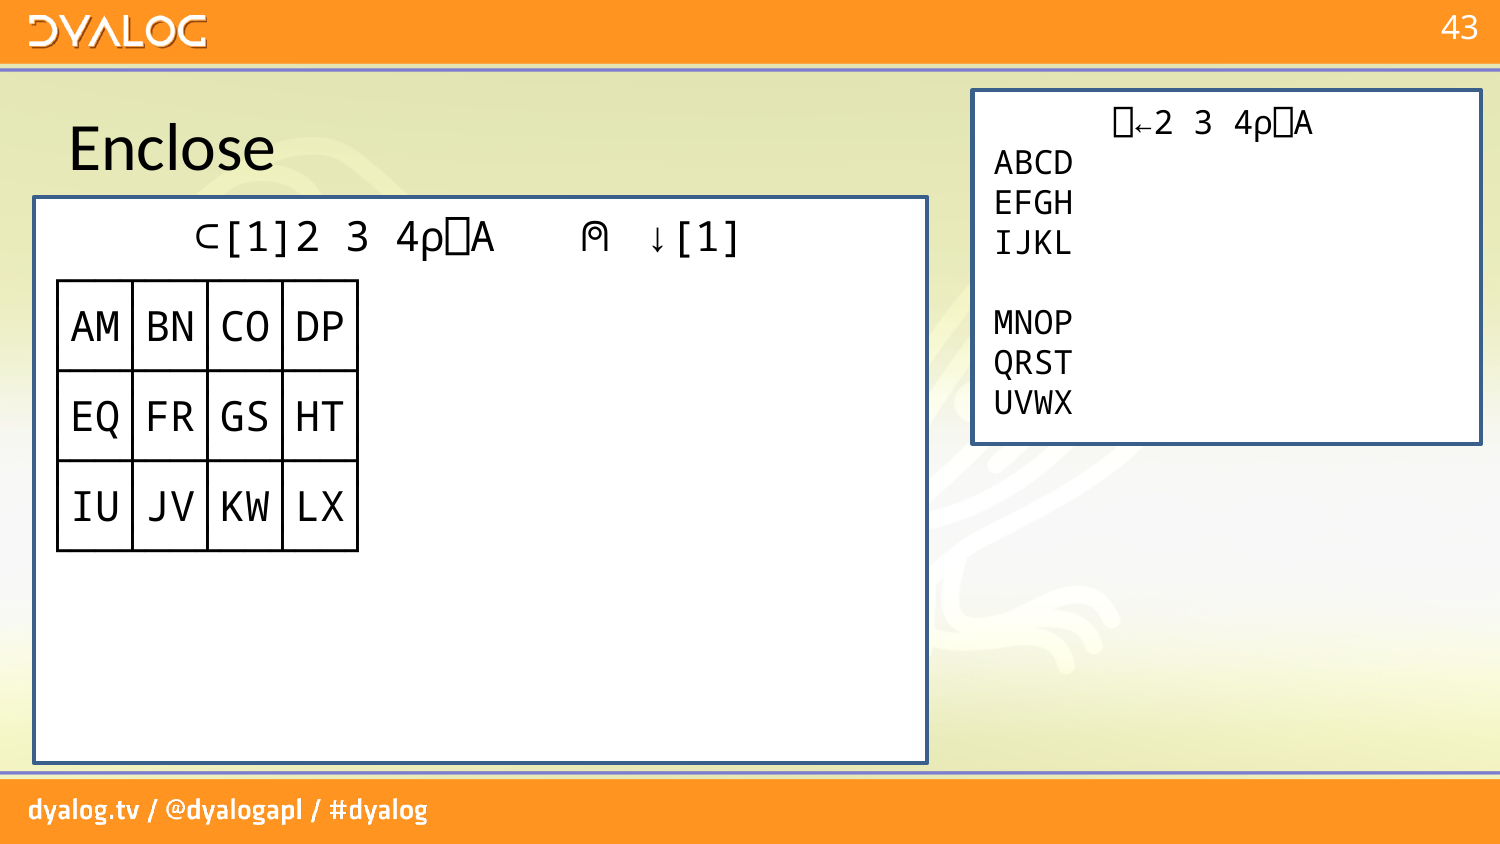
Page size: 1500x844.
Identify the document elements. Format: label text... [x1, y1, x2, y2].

text_box [970, 88, 1483, 446]
title Enclose [53, 94, 970, 192]
text_box [32, 195, 929, 765]
text_box ⎕←2 3 4⍴⎕A ABCD EFGH IJKL MNOP QRST UVWX [978, 94, 1471, 429]
picture [0, 0, 1500, 844]
text_box ⊂[1]2 3 4⍴⎕A ⍝ ↓[1] ┌──┬──┬──┬──┐ │AM│BN│CO│DP│ ├──┼──┼──┼──┤ │EQ│FR│GS│HT│ ├──┼──┼──┼──┤ │IU│JV│KW│LX│ └──┴──┴──┴──┘ [30, 208, 925, 583]
list [929, 196, 1425, 754]
